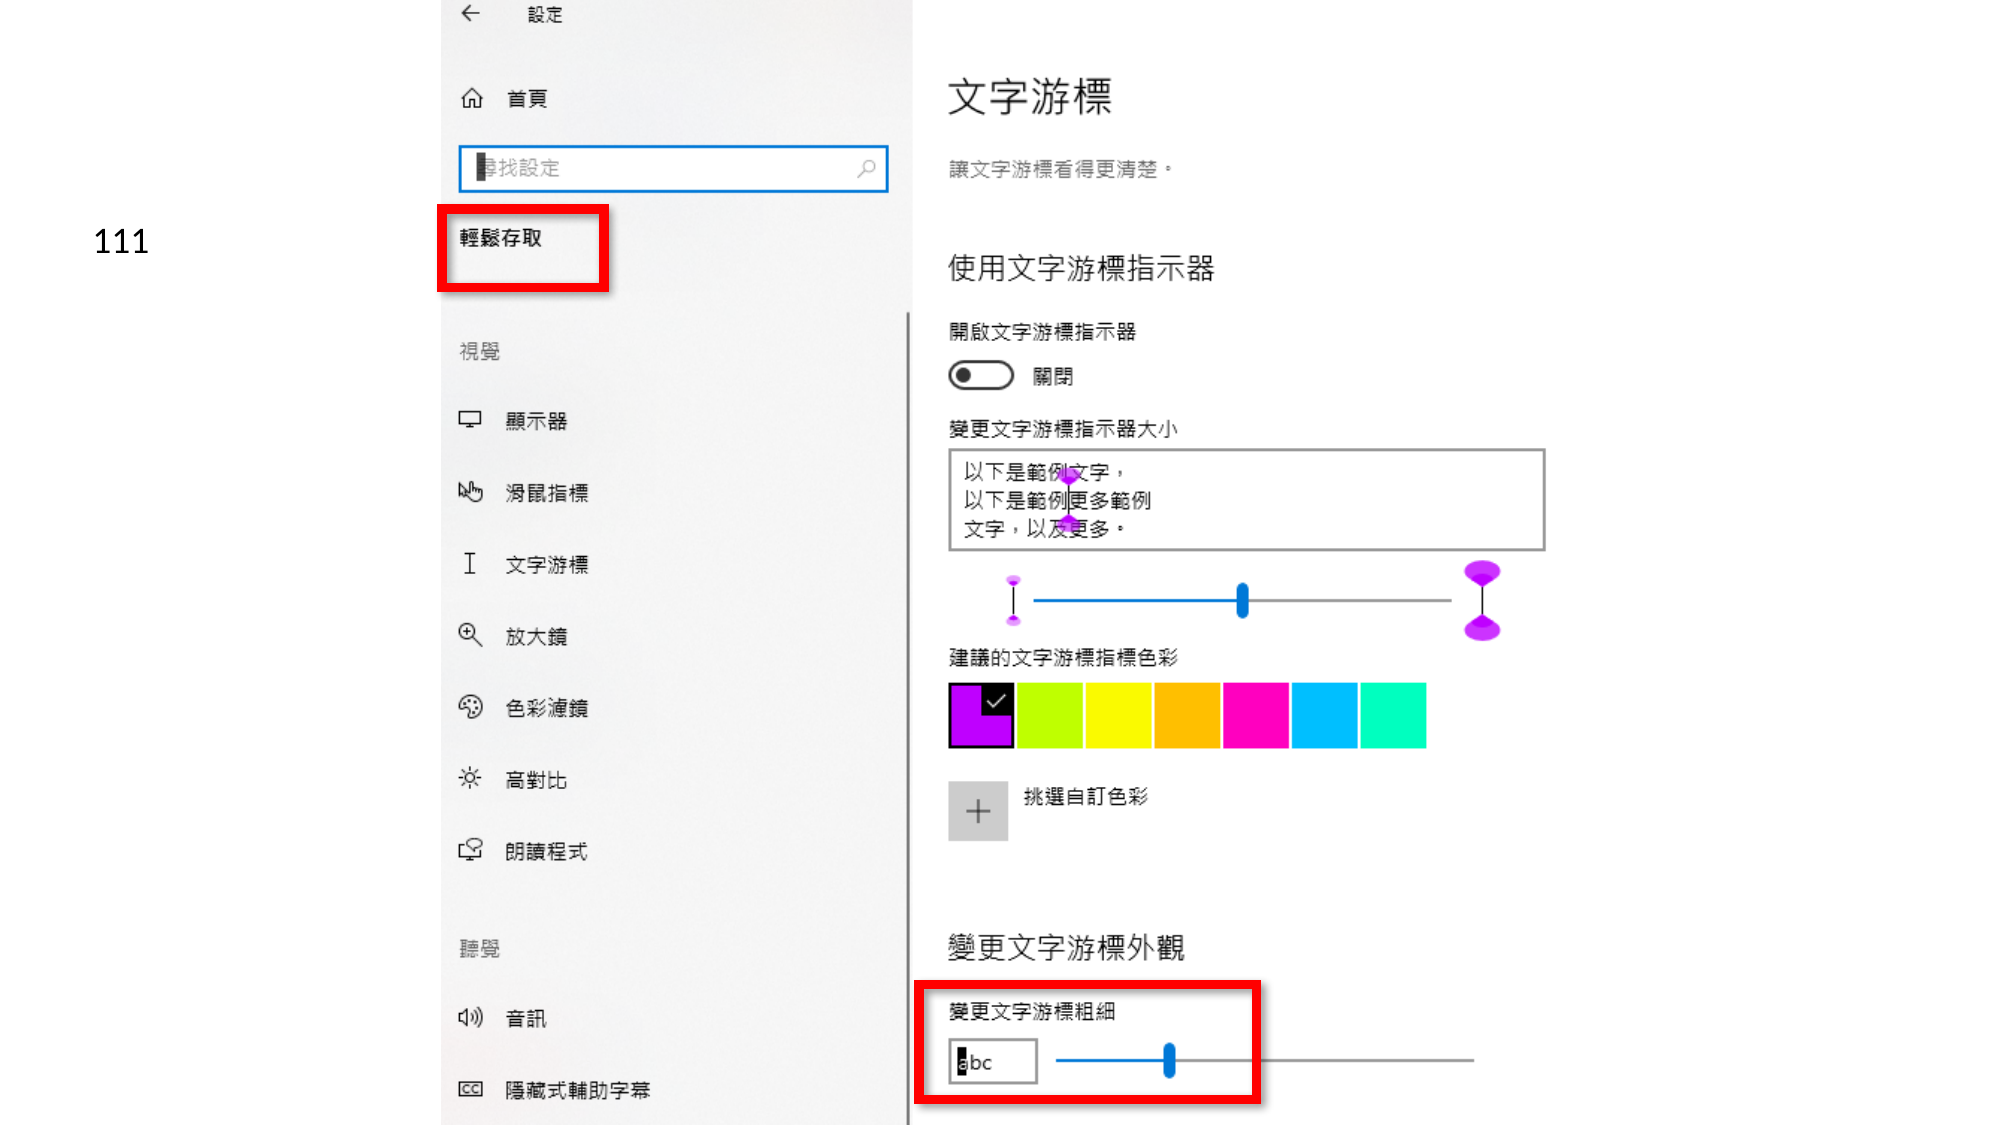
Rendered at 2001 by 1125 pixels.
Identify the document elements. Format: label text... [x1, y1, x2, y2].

picture [441, 0, 1558, 1125]
text_box 111 [77, 209, 165, 269]
